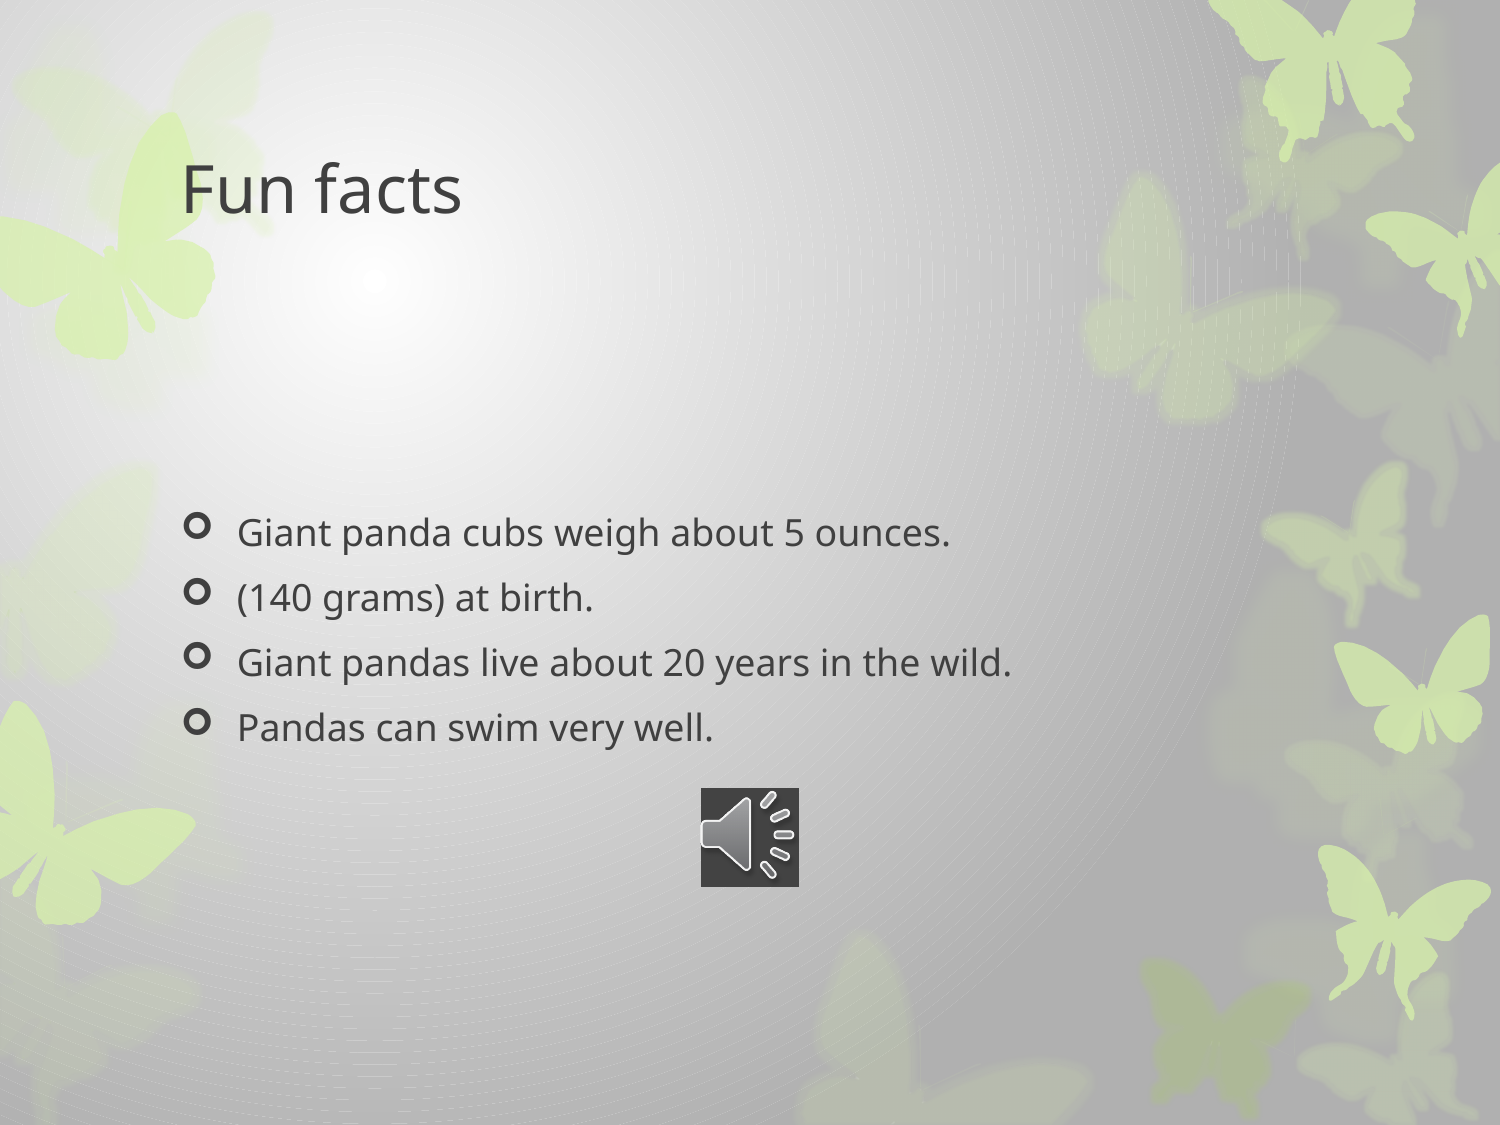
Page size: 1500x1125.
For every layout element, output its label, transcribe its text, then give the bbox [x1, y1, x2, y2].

list Giant panda cubs weigh about 5 ounces. (140 grams) at birth. Giant pandas live about 20 years in the wild. Pandas can swim very well. [165, 296, 1335, 962]
title Fun facts [165, 110, 1335, 263]
picture [699, 786, 801, 888]
